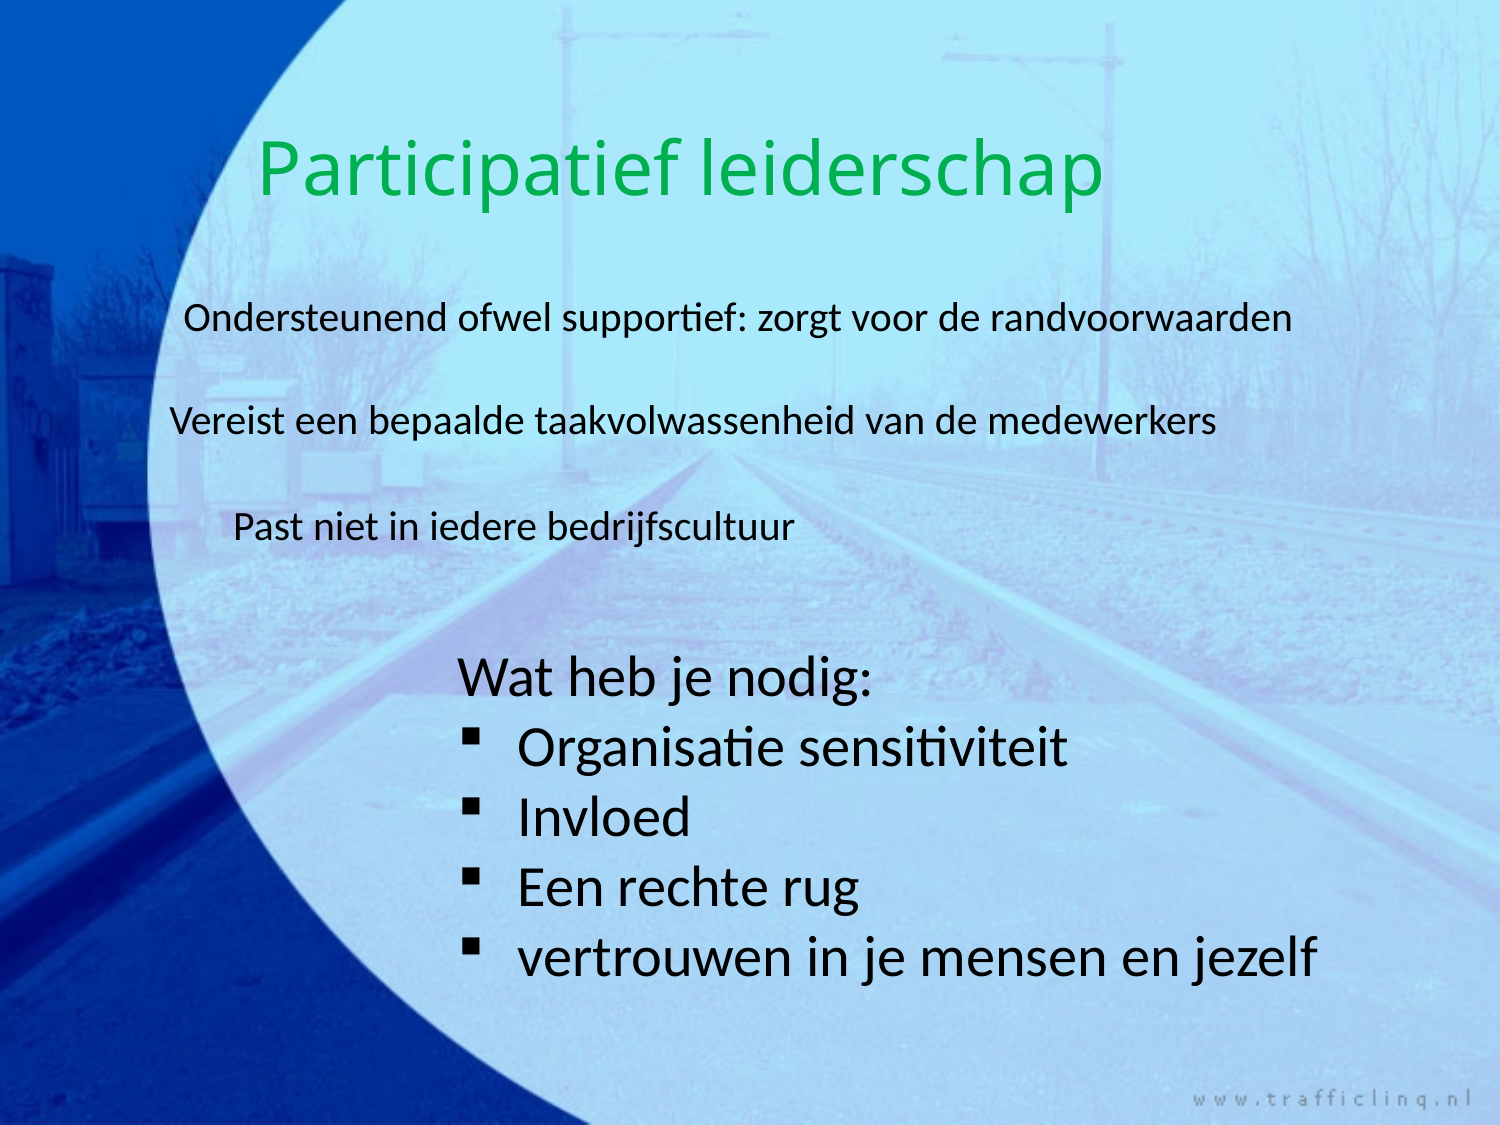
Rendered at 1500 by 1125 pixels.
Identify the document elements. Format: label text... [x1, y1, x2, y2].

text_box Wat heb je nodig: Organisatie sensitiviteit Invloed Een rechte rug vertrouwen in je mensen en jezelf [442, 630, 1388, 996]
picture [0, 0, 1500, 1125]
text_box Vereist een bepaalde taakvolwassenheid van de medewerkers [154, 385, 1313, 451]
text_box Participatief leiderschap [242, 113, 1306, 218]
text_box Ondersteunend ofwel supportief: zorgt voor de randvoorwaarden [168, 282, 1376, 347]
text_box Past niet in iedere bedrijfscultuur [218, 491, 987, 557]
